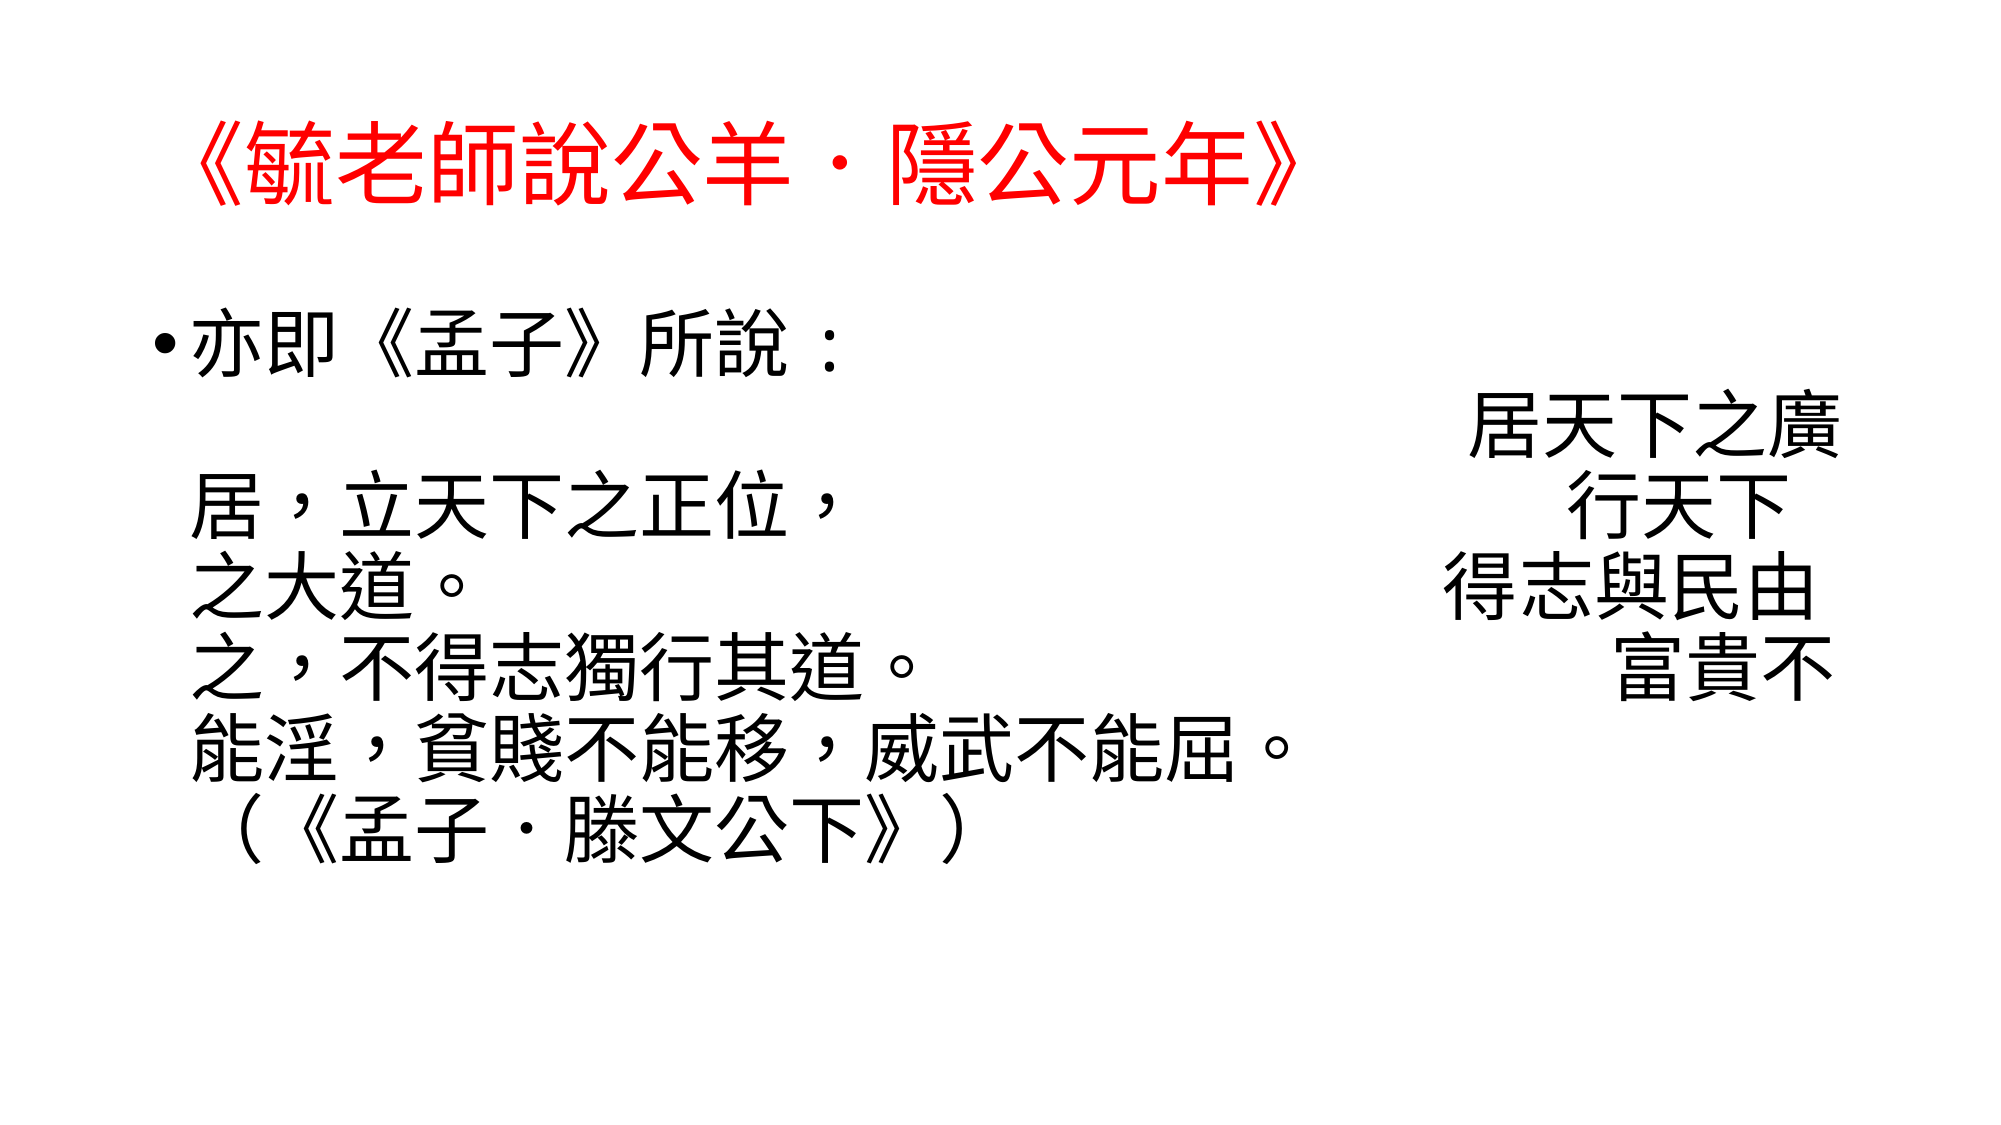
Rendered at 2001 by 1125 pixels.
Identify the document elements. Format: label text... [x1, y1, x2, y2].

title 《毓老師說公羊．隱公元年》 [137, 59, 1863, 278]
list 亦即《孟子》所說: 居天下之廣居，立天下之正位， 行天下之大道。 得志與民由之，不得志獨行其道。 富貴不能淫，貧賤不能移，威武不能屈。 （《孟子．滕文公下》） [137, 299, 1863, 1014]
